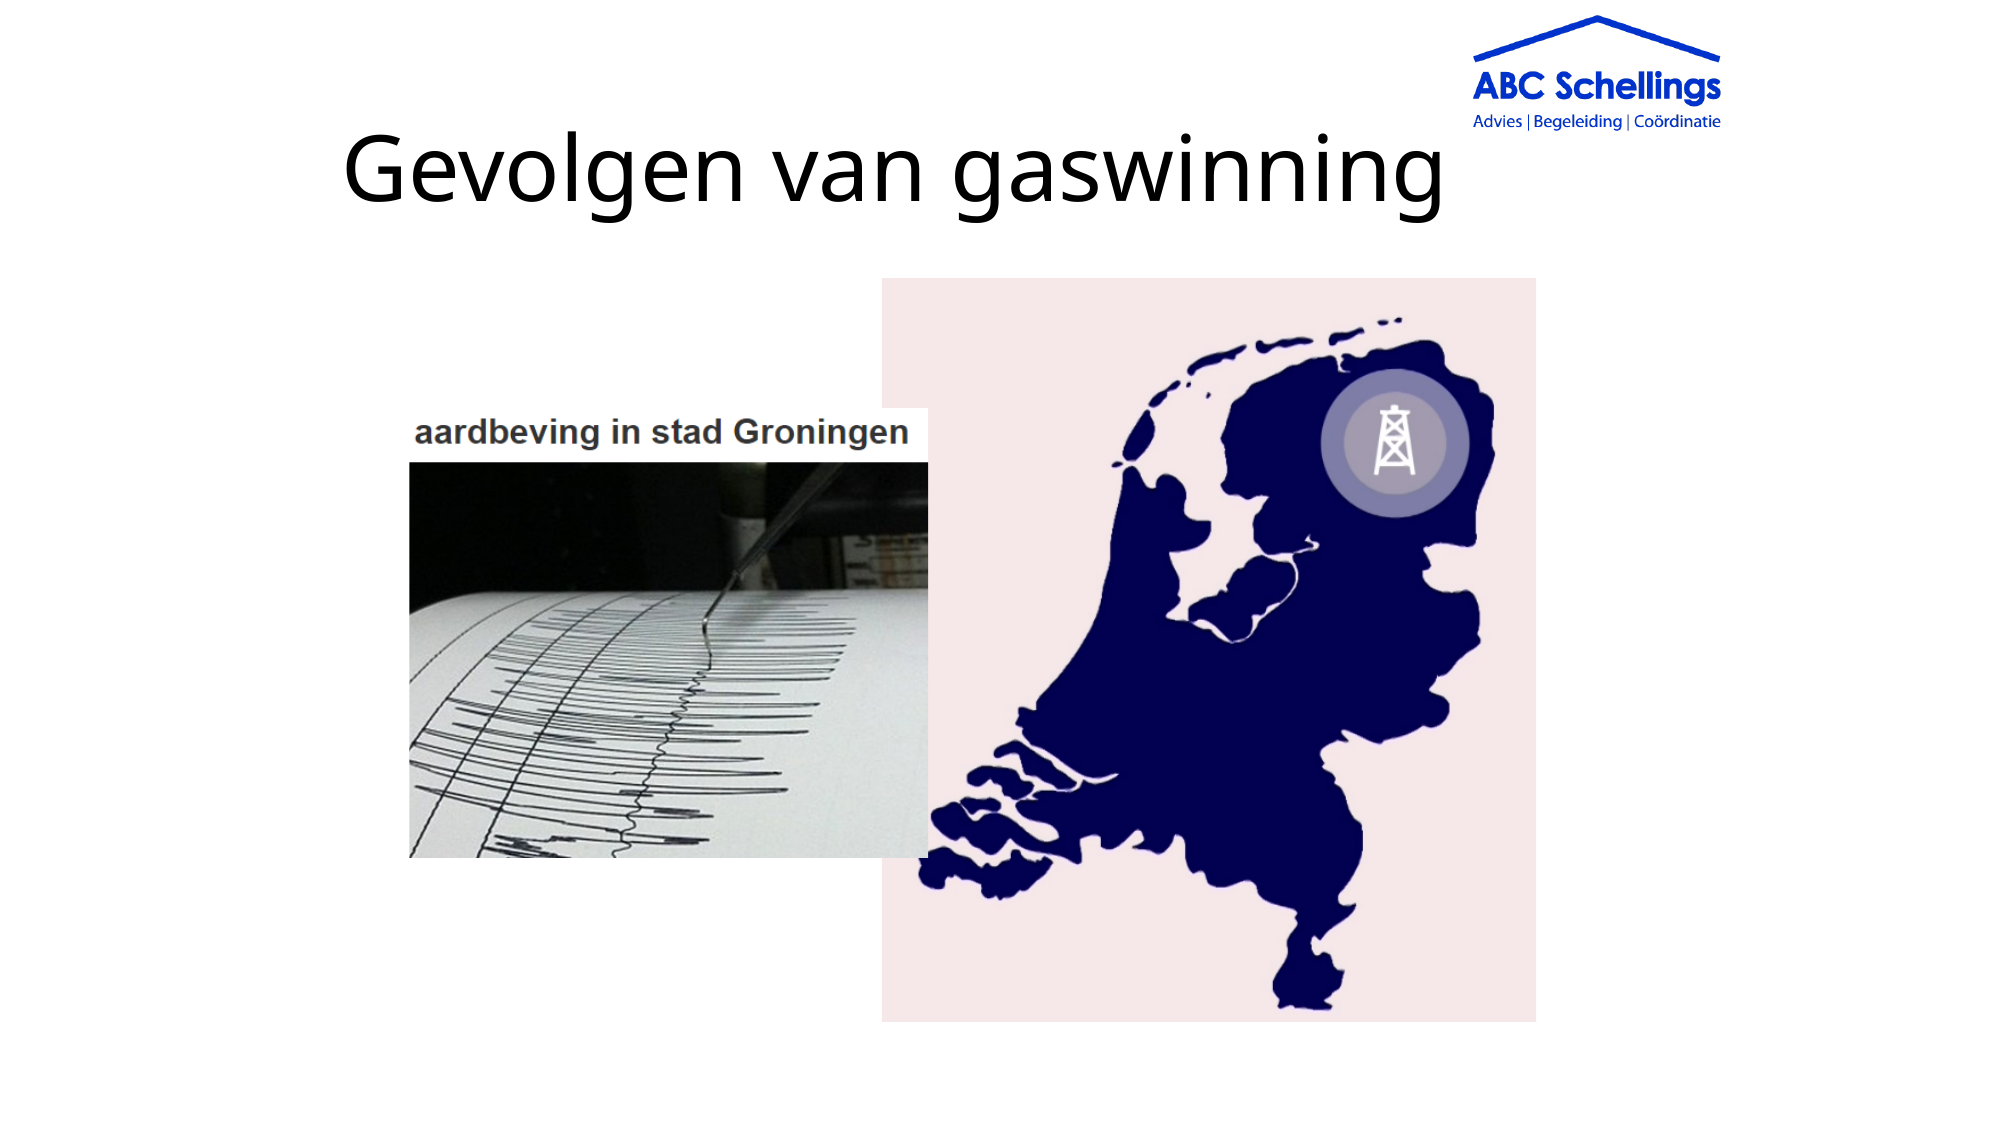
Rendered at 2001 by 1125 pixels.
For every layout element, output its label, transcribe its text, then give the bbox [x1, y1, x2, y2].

title Gevolgen van gaswinning [326, 77, 1677, 266]
picture [409, 408, 929, 858]
picture [1472, 0, 1721, 197]
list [881, 278, 1537, 1022]
